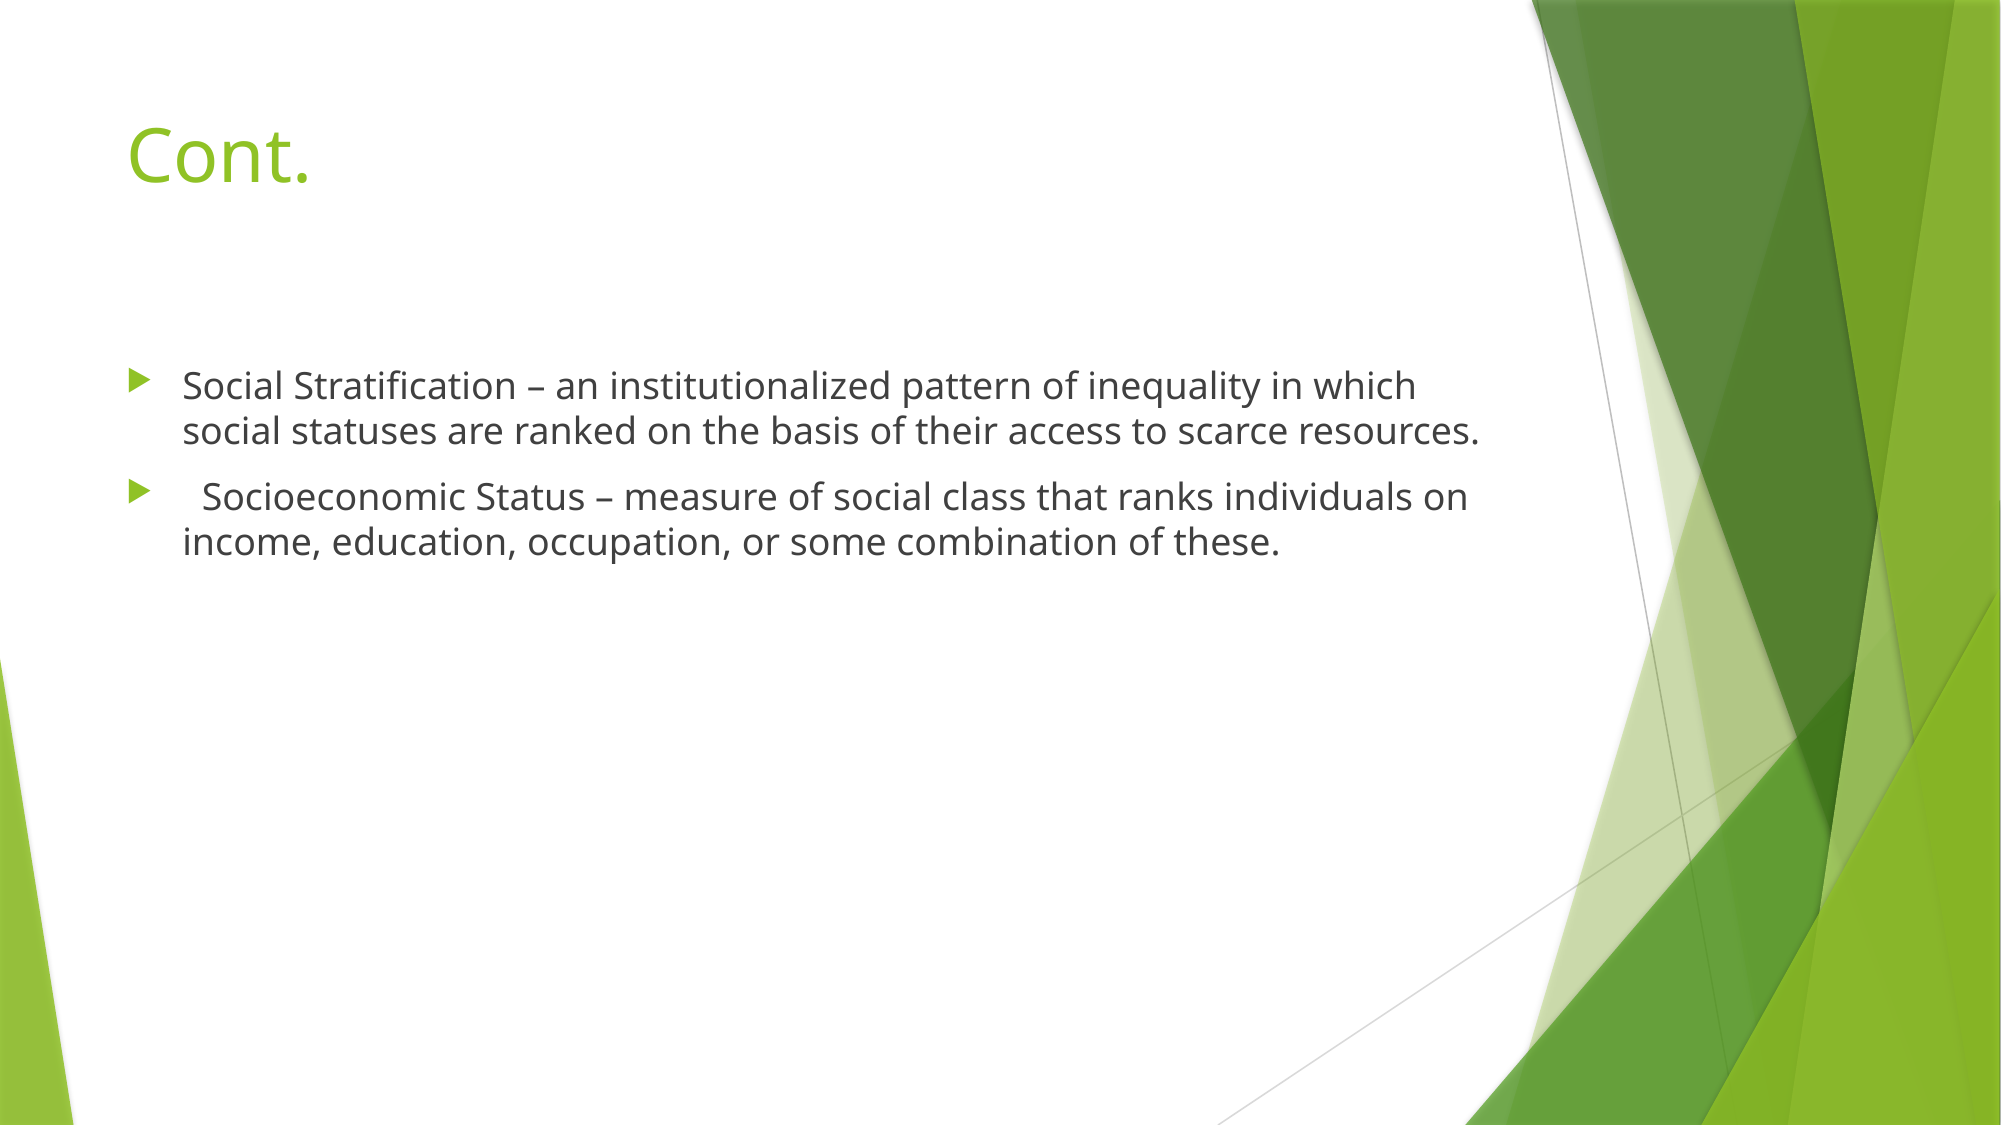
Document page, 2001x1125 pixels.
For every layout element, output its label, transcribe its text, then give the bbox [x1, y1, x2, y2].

list Social Stratification – an institutionalized pattern of inequality in which social statuses are ranked on the basis of their access to scarce resources. Socioeconomic Status – measure of social class that ranks individuals on income, education, occupation, or some combination of these. [111, 354, 1522, 992]
title Cont. [111, 99, 1522, 317]
